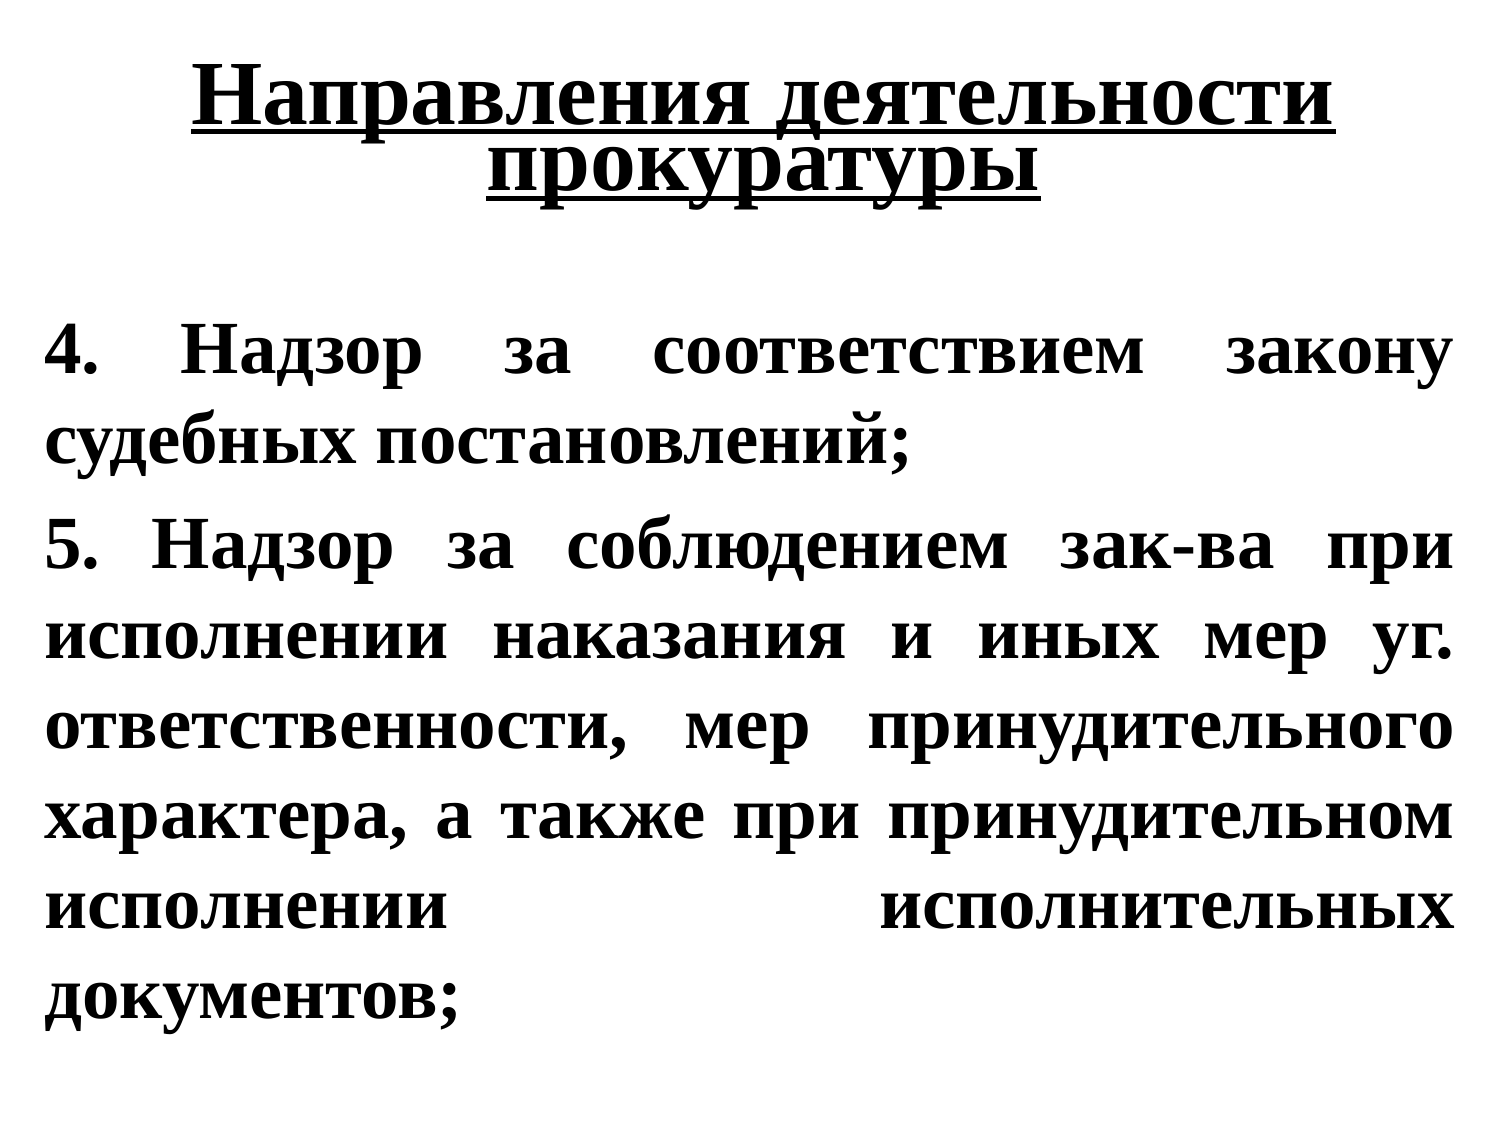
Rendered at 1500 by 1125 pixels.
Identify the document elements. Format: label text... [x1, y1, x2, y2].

title Направления деятельности прокуратуры [88, 54, 1439, 231]
list 4. Надзор за соответствием закону судебных постановлений; 5. Надзор за соблюдением зак-ва при исполнении наказания и иных мер уг. ответственности, мер принудительного характера, а также при принудительном исполнении исполнительных документов; [29, 290, 1471, 1125]
